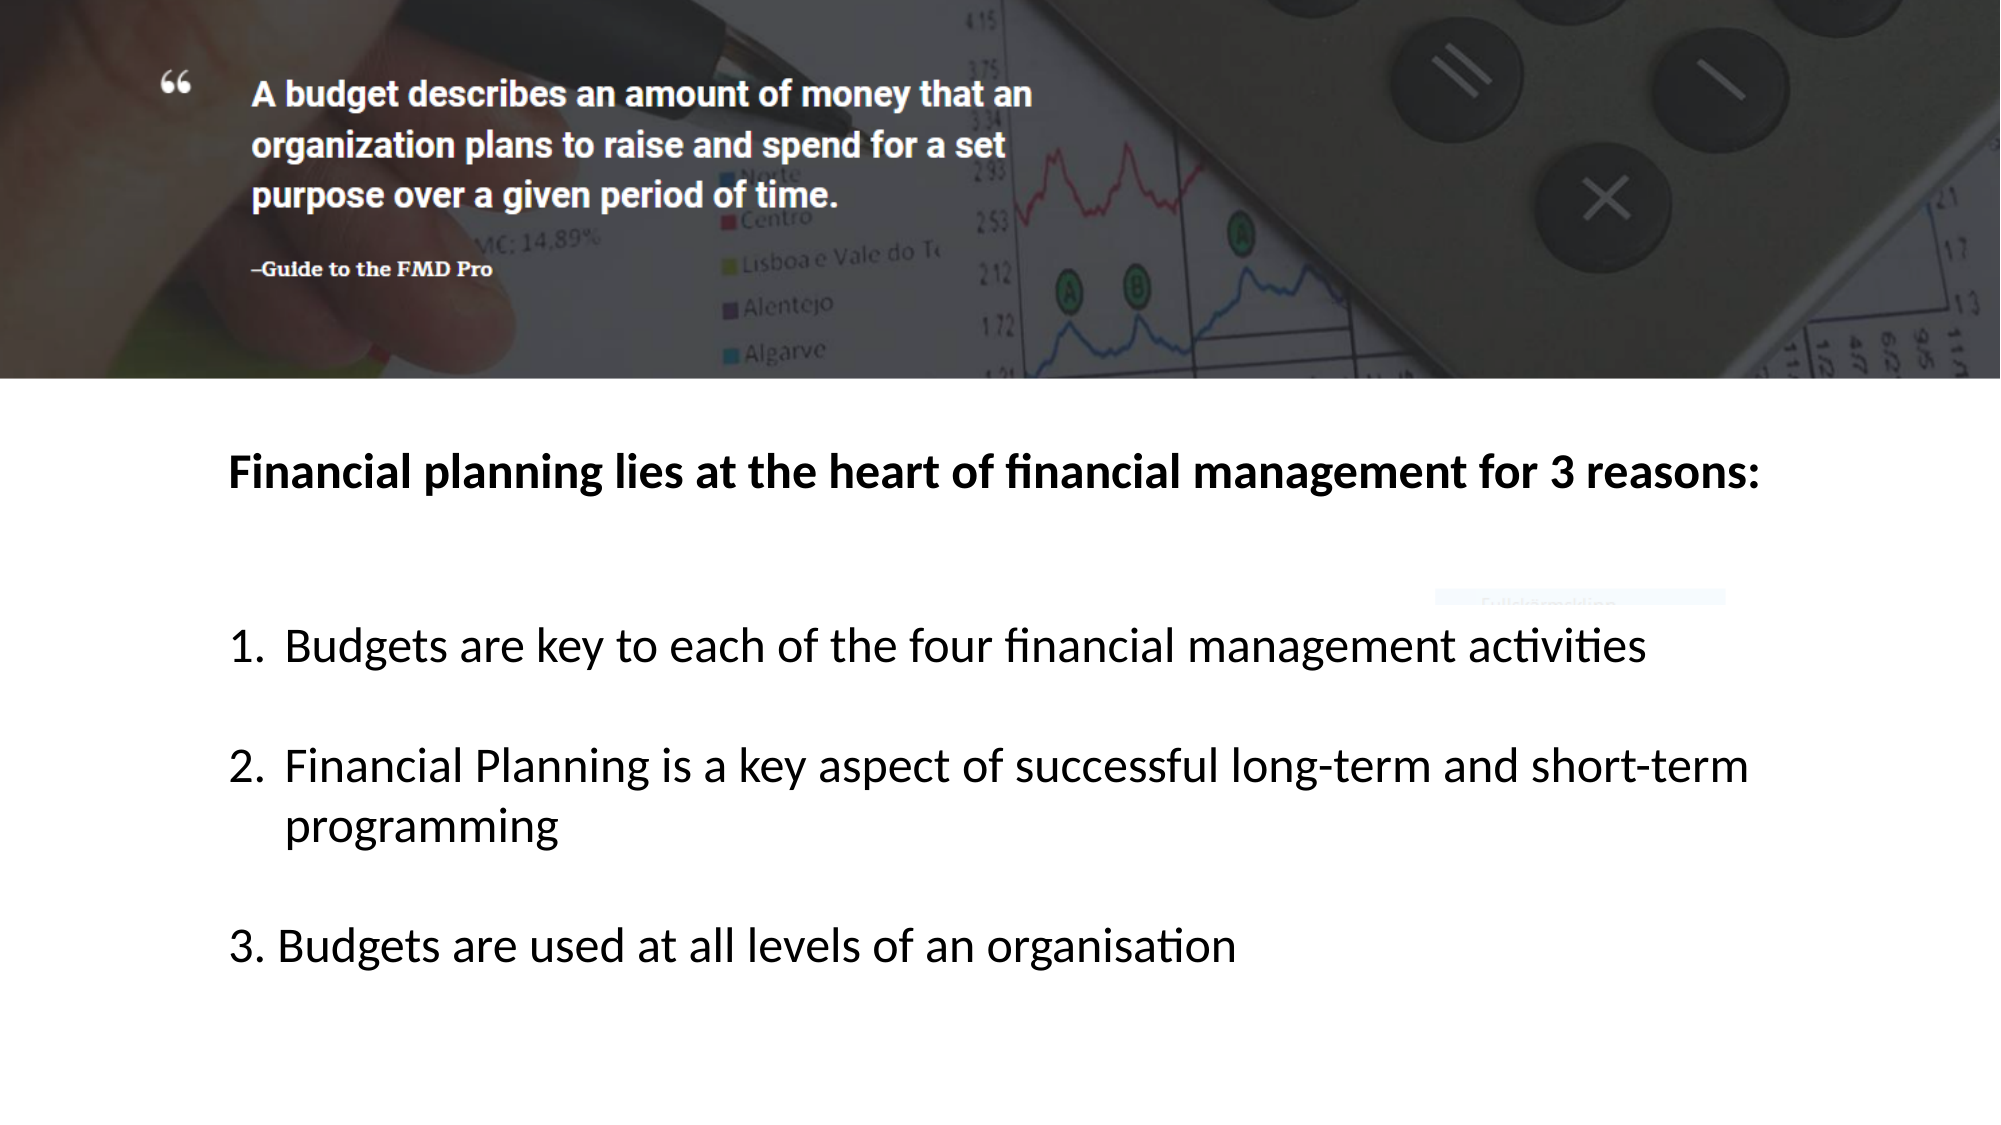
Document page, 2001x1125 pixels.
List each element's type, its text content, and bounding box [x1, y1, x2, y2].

picture [0, 0, 2000, 605]
text_box Budgets are key to each of the four financial management activities Financial Planning is a key aspect of successful long-term and short-term programming 3. Budgets are used at all levels of an organisation [213, 605, 1818, 980]
